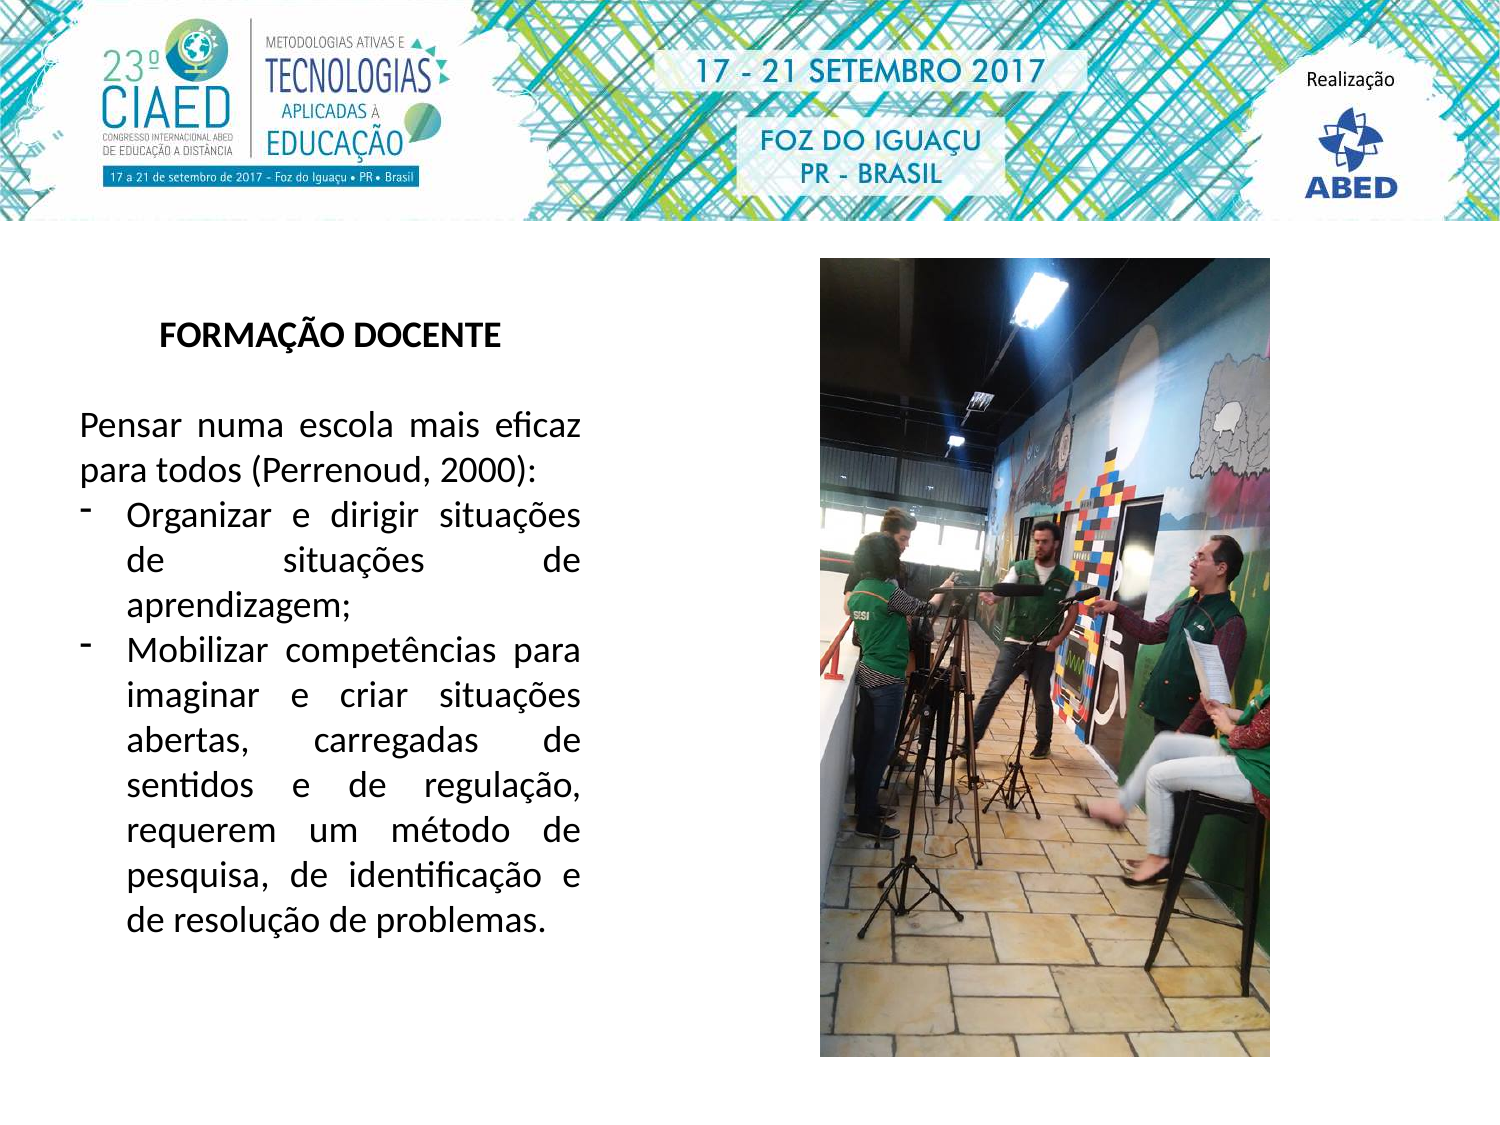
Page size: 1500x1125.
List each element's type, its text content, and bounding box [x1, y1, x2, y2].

picture [0, 0, 1500, 222]
picture [820, 258, 1270, 1057]
text_box FORMAÇÃO DOCENTE Pensar numa escola mais eficaz para todos (Perrenoud, 2000): Organizar e dirigir situações de situações de aprendizagem; Mobilizar competências para imaginar e criar situações abertas, carregadas de sentidos e de regulação, requerem um método de pesquisa, de identificação e de resolução de problemas. [64, 302, 597, 948]
